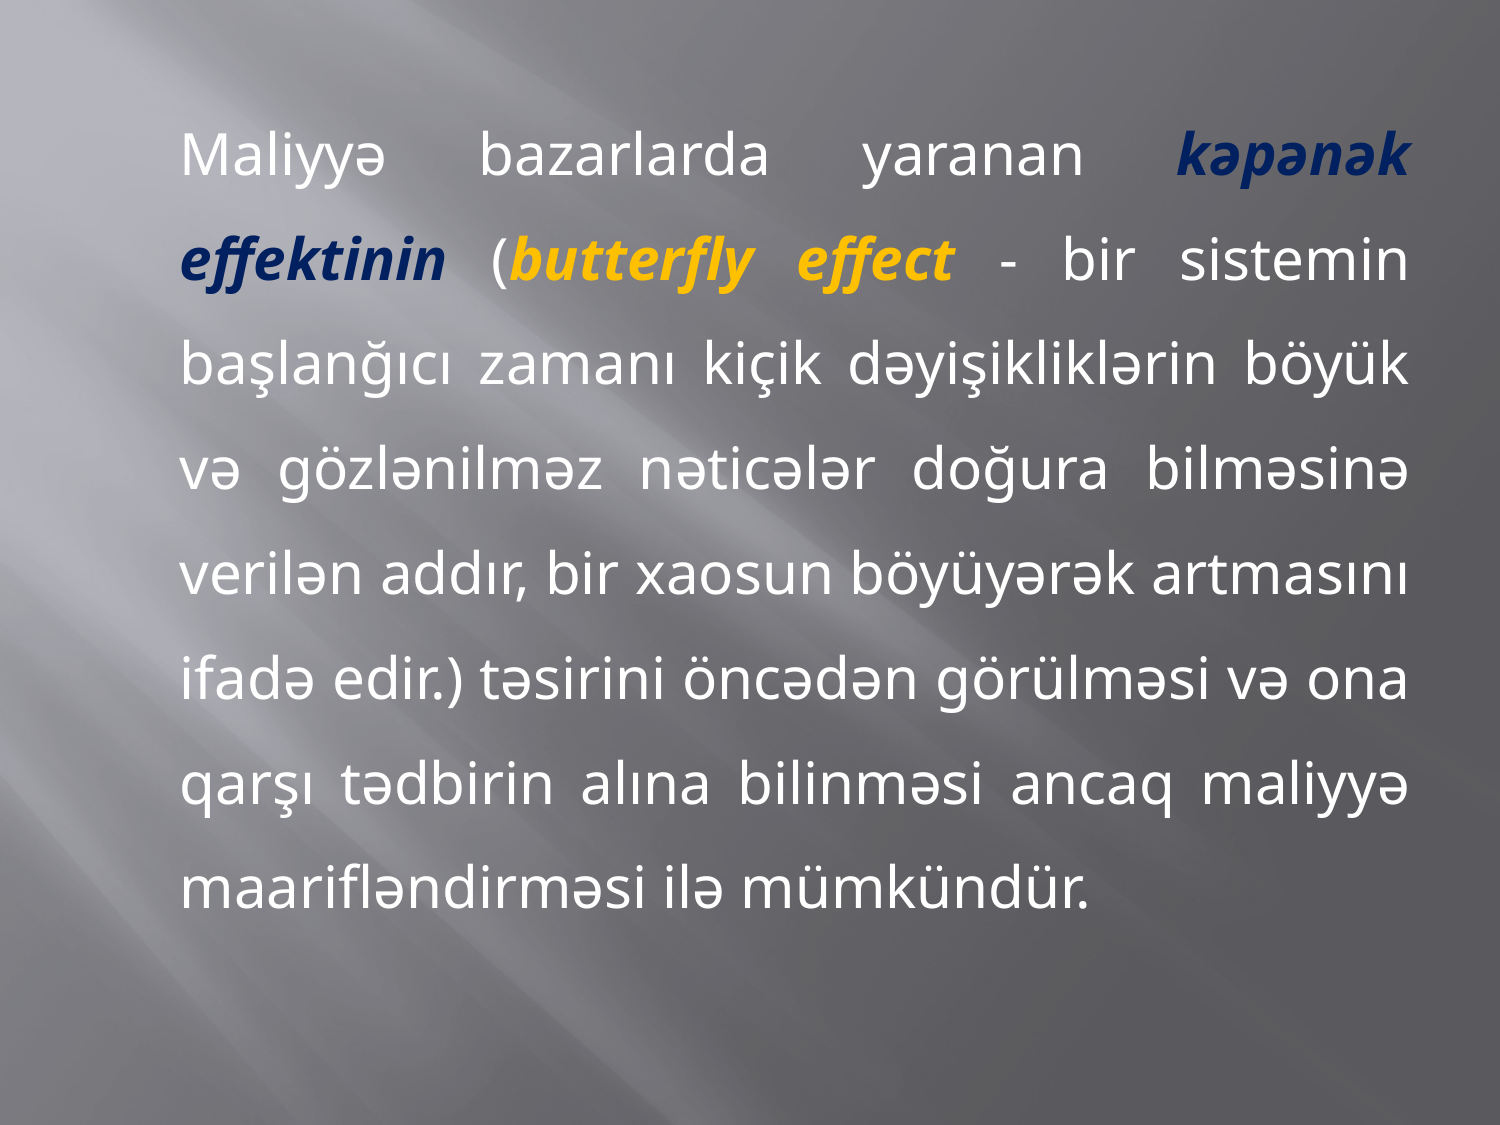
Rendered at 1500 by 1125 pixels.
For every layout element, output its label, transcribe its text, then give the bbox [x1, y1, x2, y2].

list Maliyyə bazarlarda yaranan kəpənək effektinin (butterfly effect - bir sistemin başlanğıcı zamanı kiçik dəyişikliklərin böyük və gözlənilməz nəticələr doğura bilməsinə verilən addır, bir xaosun böyüyərək artmasını ifadə edir.) təsirini öncədən görülməsi və ona qarşı tədbirin alına bilinməsi ancaq maliyyə maarifləndirməsi ilə mümkündür. [75, 75, 1425, 1005]
